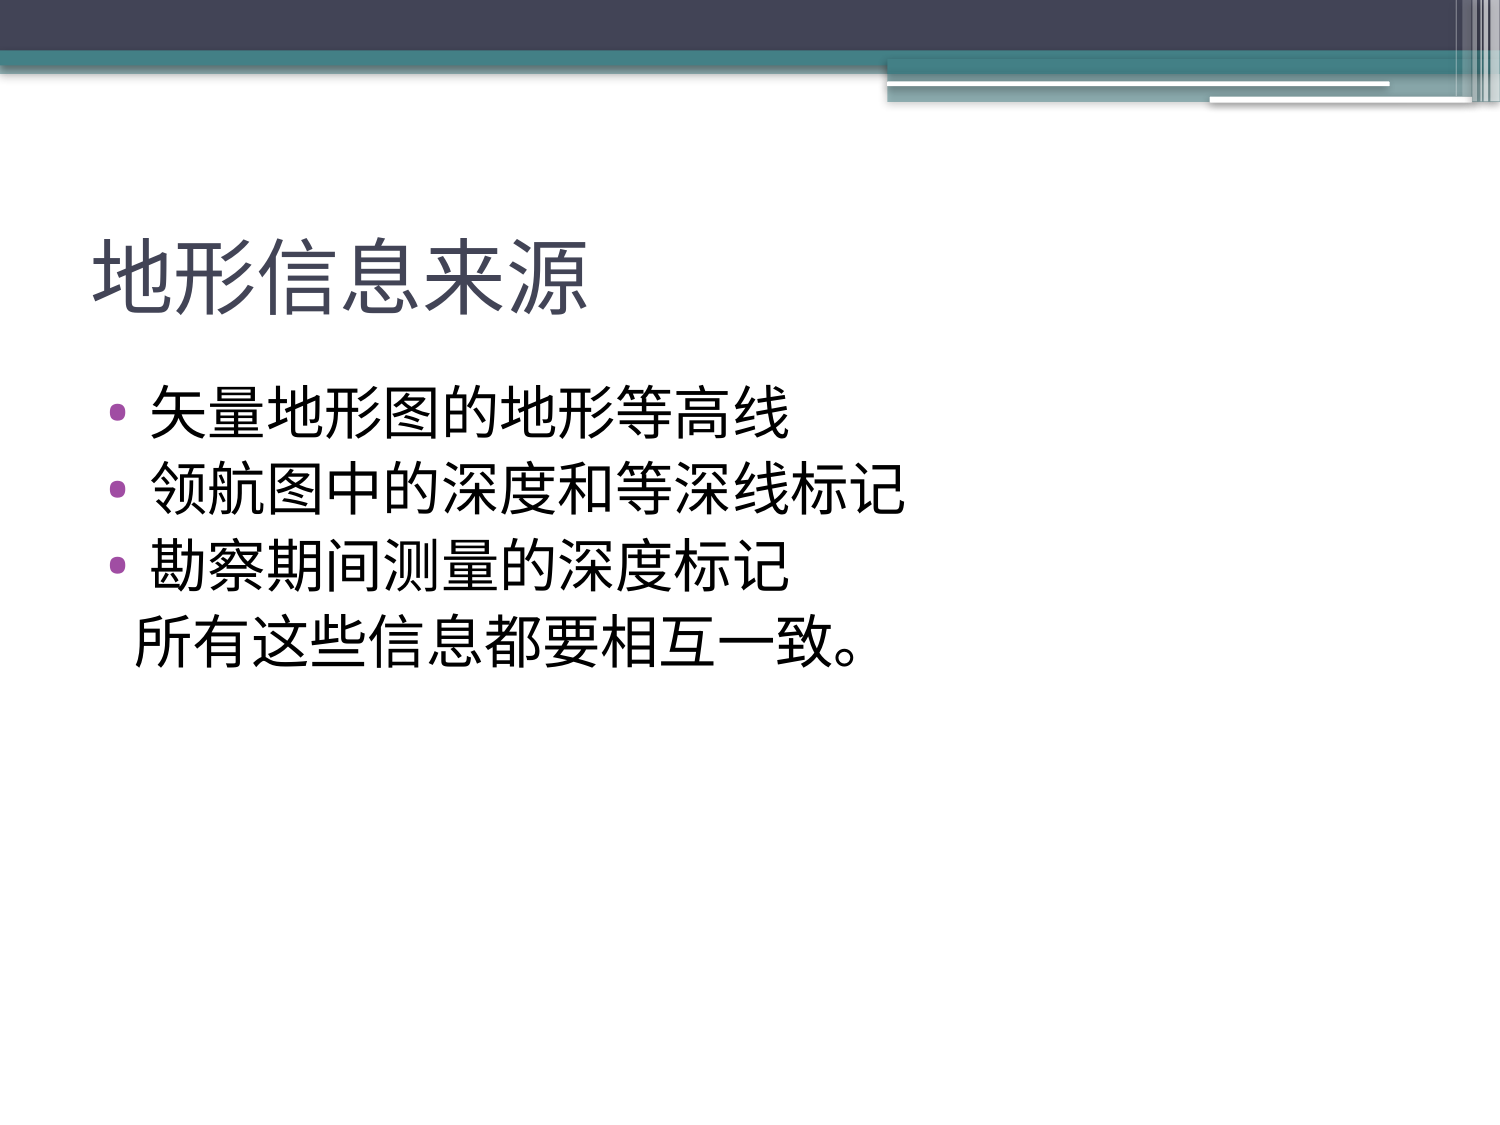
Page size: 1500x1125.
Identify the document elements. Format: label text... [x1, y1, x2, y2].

list 矢量地形图的地形等高线 领航图中的深度和等深线标记 勘察期间测量的深度标记 所有这些信息都要相互一致。 [74, 368, 1426, 1079]
title 地形信息来源 [74, 187, 1426, 363]
